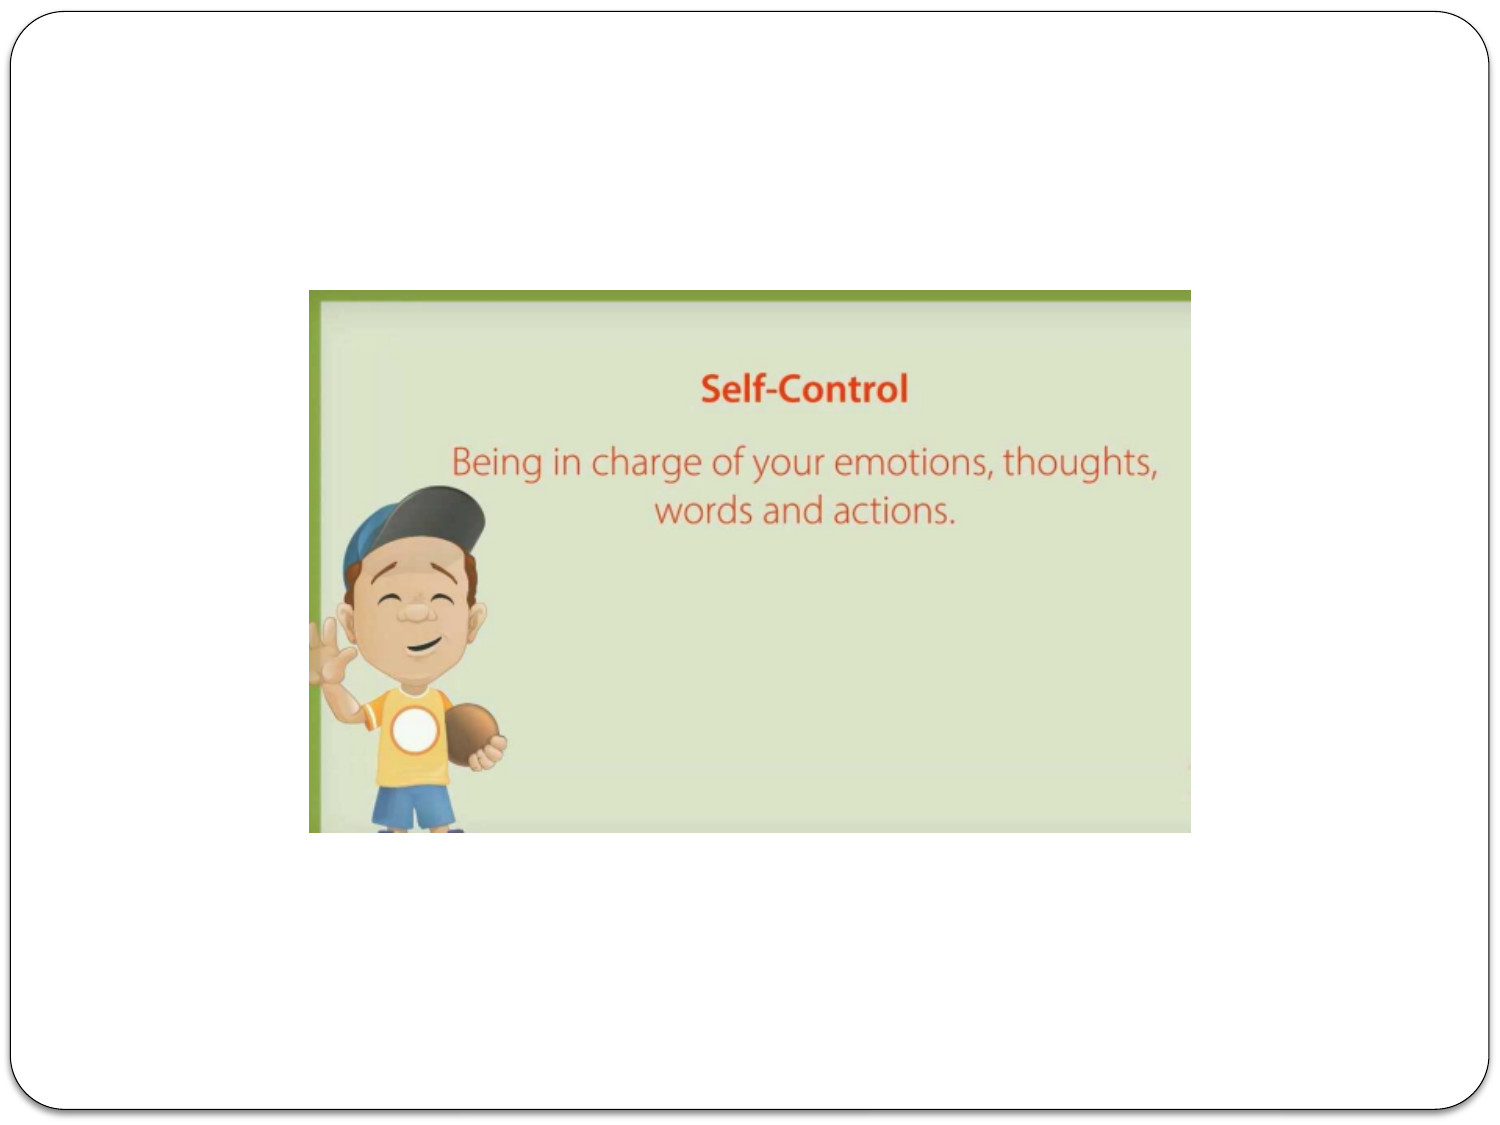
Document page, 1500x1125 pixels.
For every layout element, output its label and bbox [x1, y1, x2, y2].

picture [309, 290, 1191, 834]
